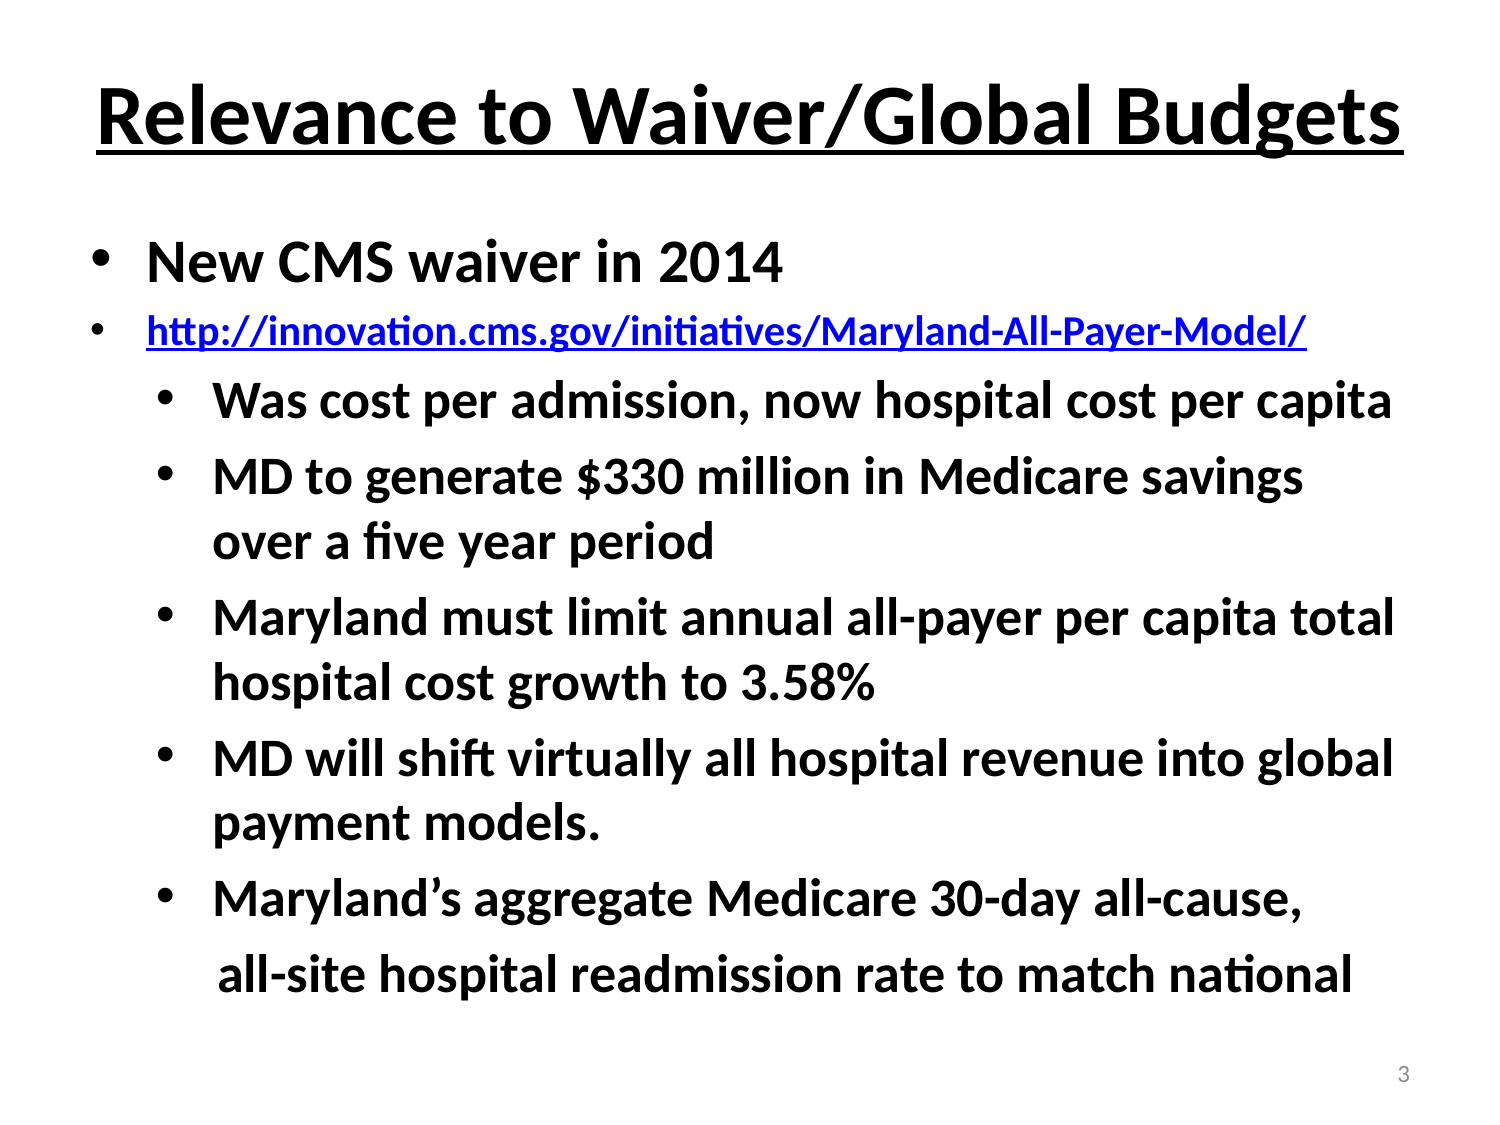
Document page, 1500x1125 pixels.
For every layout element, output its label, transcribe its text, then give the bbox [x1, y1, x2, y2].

title Relevance to Waiver/Global Budgets [75, 45, 1425, 175]
slide_number 3 [1074, 1042, 1425, 1103]
list New CMS waiver in 2014 http://innovation.cms.gov/initiatives/Maryland-All-Payer-Model/ Was cost per admission, now hospital cost per capita MD to generate $330 million in Medicare savings over a five year period Maryland must limit annual all-payer per capita total hospital cost growth to 3.58% MD will shift virtually all hospital revenue into global payment models. Maryland’s aggregate Medicare 30-day all-cause, all-site hospital readmission rate to match national [75, 212, 1425, 1038]
